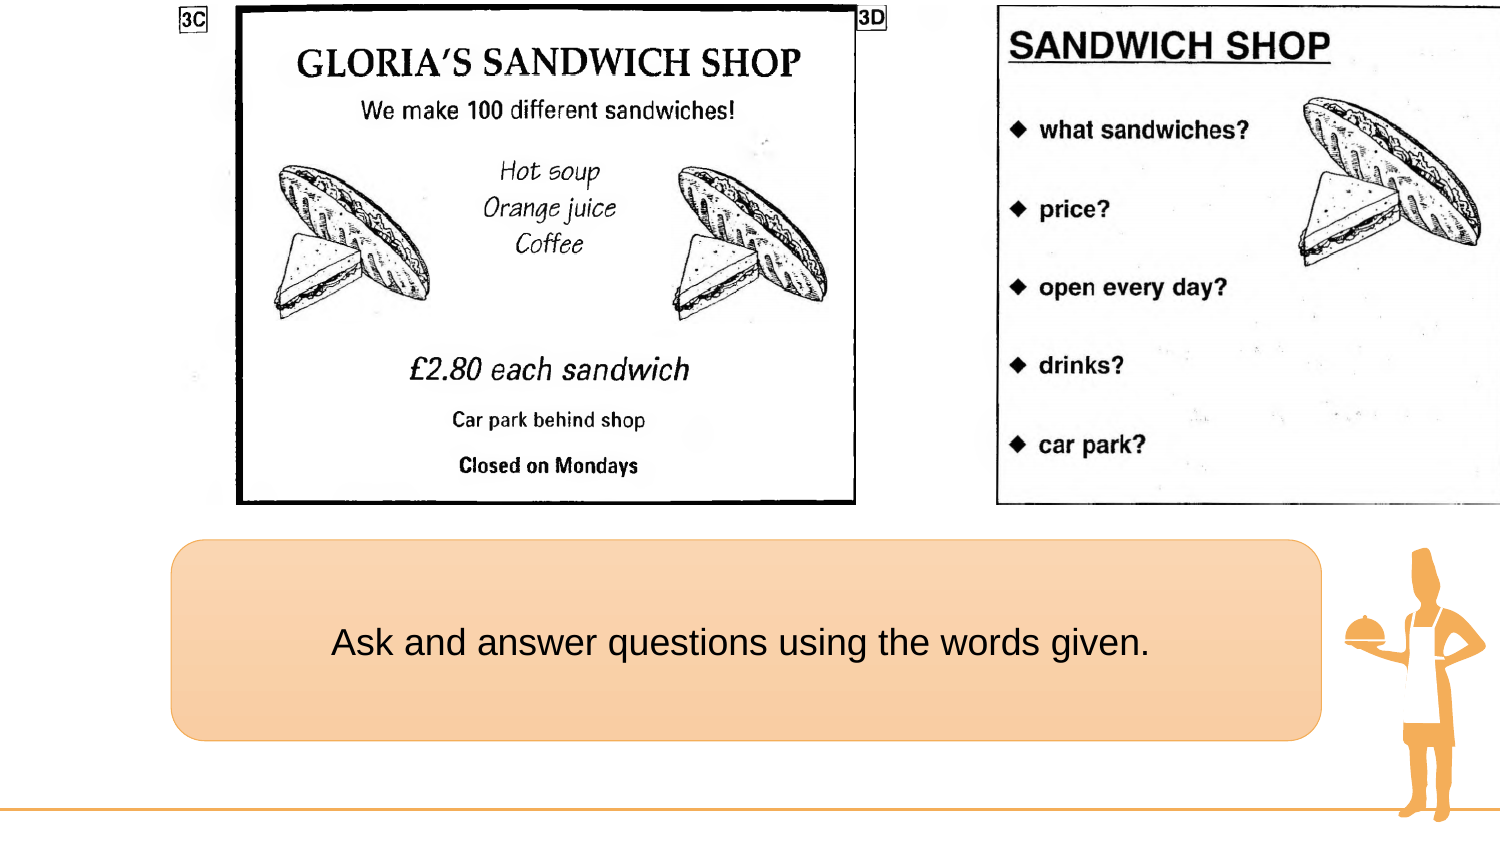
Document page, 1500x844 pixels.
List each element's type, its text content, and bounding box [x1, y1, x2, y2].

picture [178, 4, 1500, 505]
text_box Ask and answer questions using the words given. [170, 539, 1322, 742]
